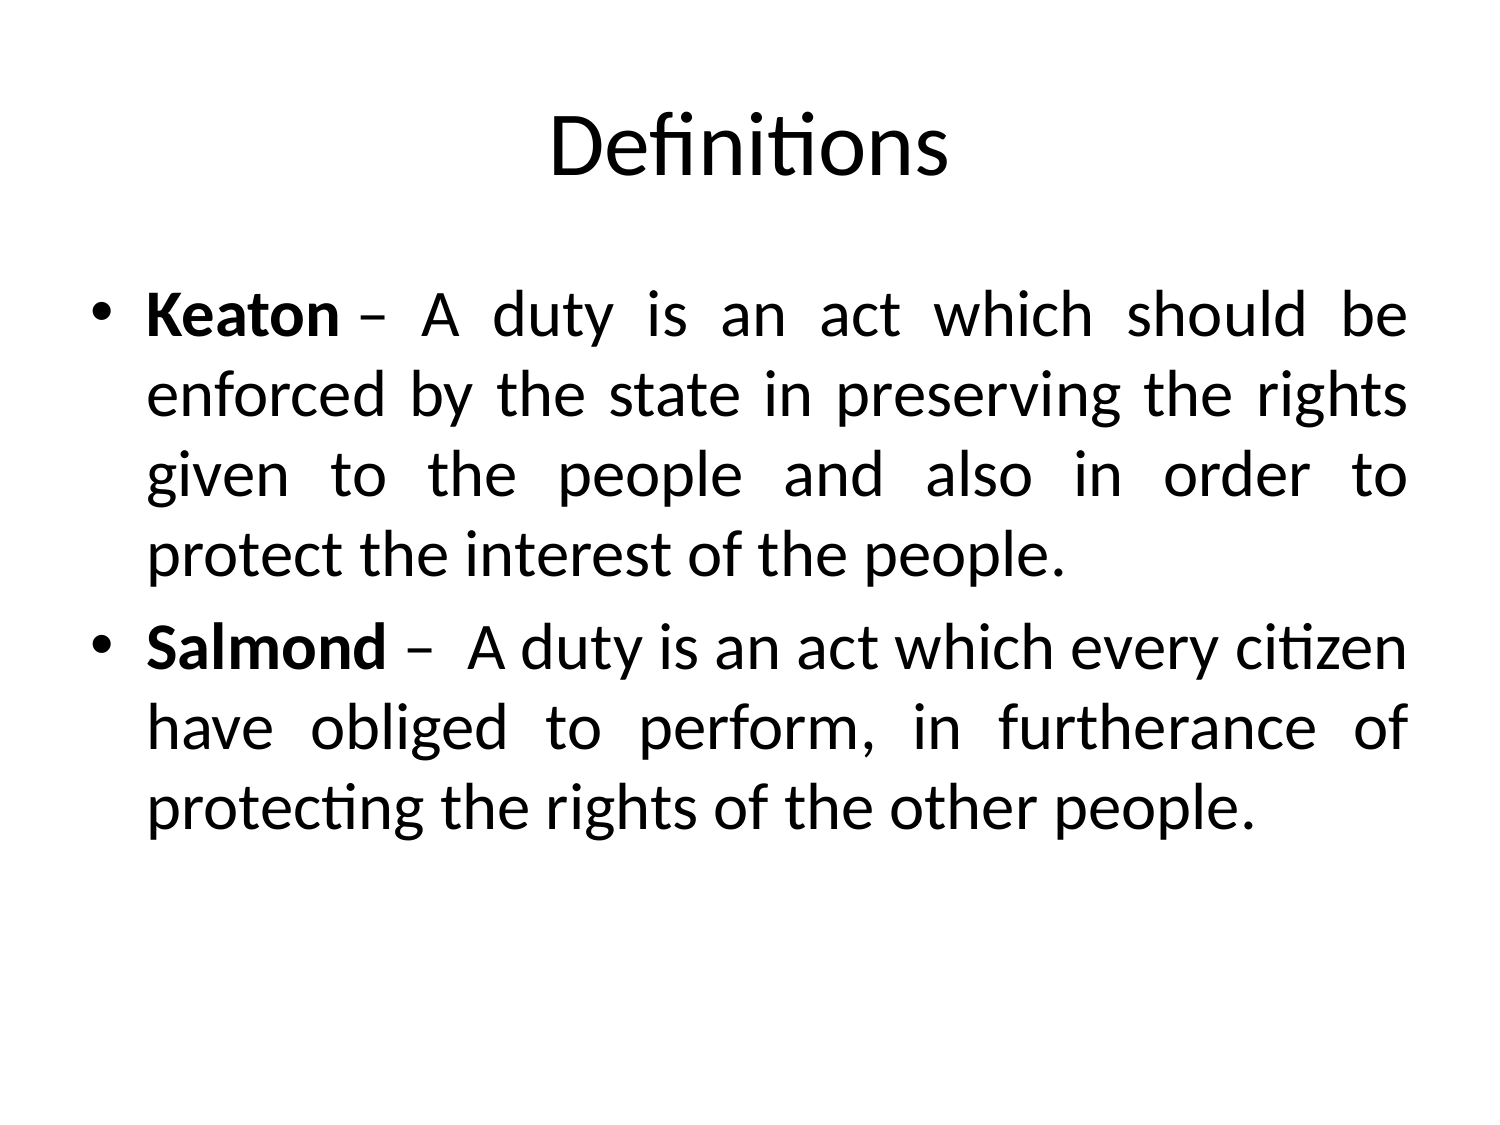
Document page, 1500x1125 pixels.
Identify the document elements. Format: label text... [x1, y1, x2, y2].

list Keaton – A duty is an act which should be enforced by the state in preserving the rights given to the people and also in order to protect the interest of the people. Salmond – A duty is an act which every citizen have obliged to perform, in furtherance of protecting the rights of the other people. [75, 262, 1425, 1005]
title Definitions [75, 45, 1425, 233]
